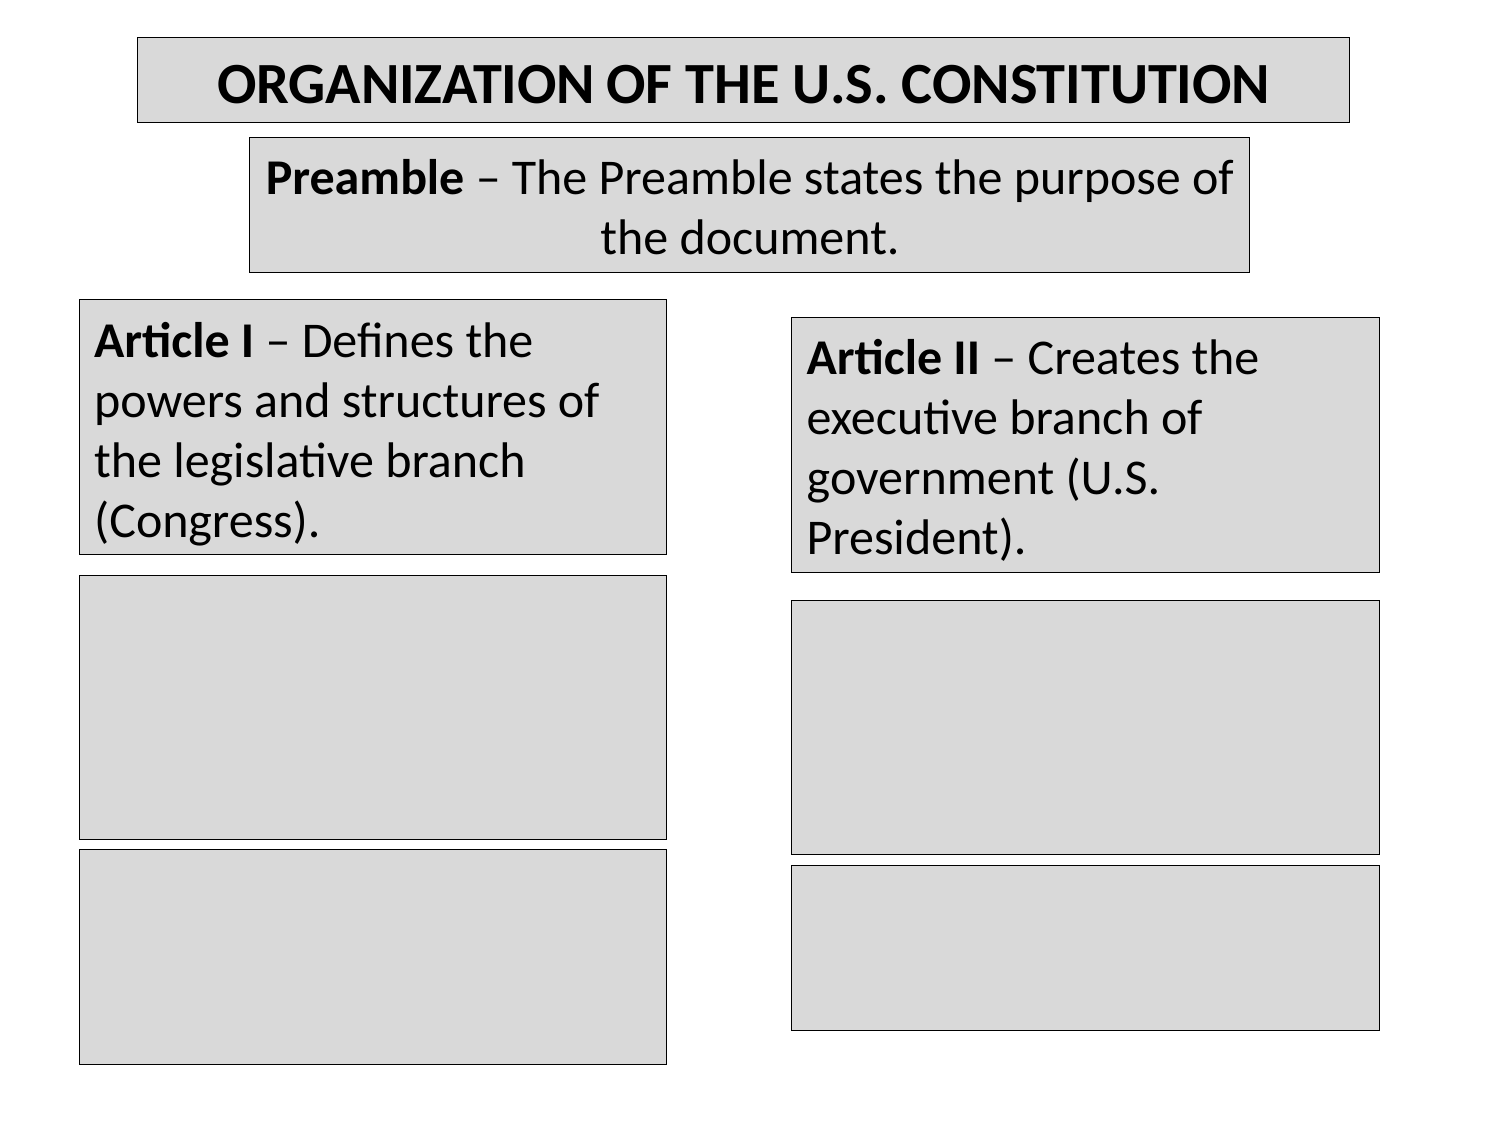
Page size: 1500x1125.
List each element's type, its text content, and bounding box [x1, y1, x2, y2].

text_box [79, 849, 667, 1065]
text_box Article II – Creates the executive branch of government (U.S. President). [791, 317, 1380, 573]
text_box Article I – Defines the powers and structures of the legislative branch (Congress). [79, 299, 667, 555]
text_box [791, 600, 1380, 855]
text_box [791, 865, 1380, 1031]
text_box [79, 575, 667, 840]
text_box Preamble – The Preamble states the purpose of the document. [249, 137, 1250, 273]
text_box ORGANIZATION OF THE U.S. CONSTITUTION [137, 37, 1350, 123]
